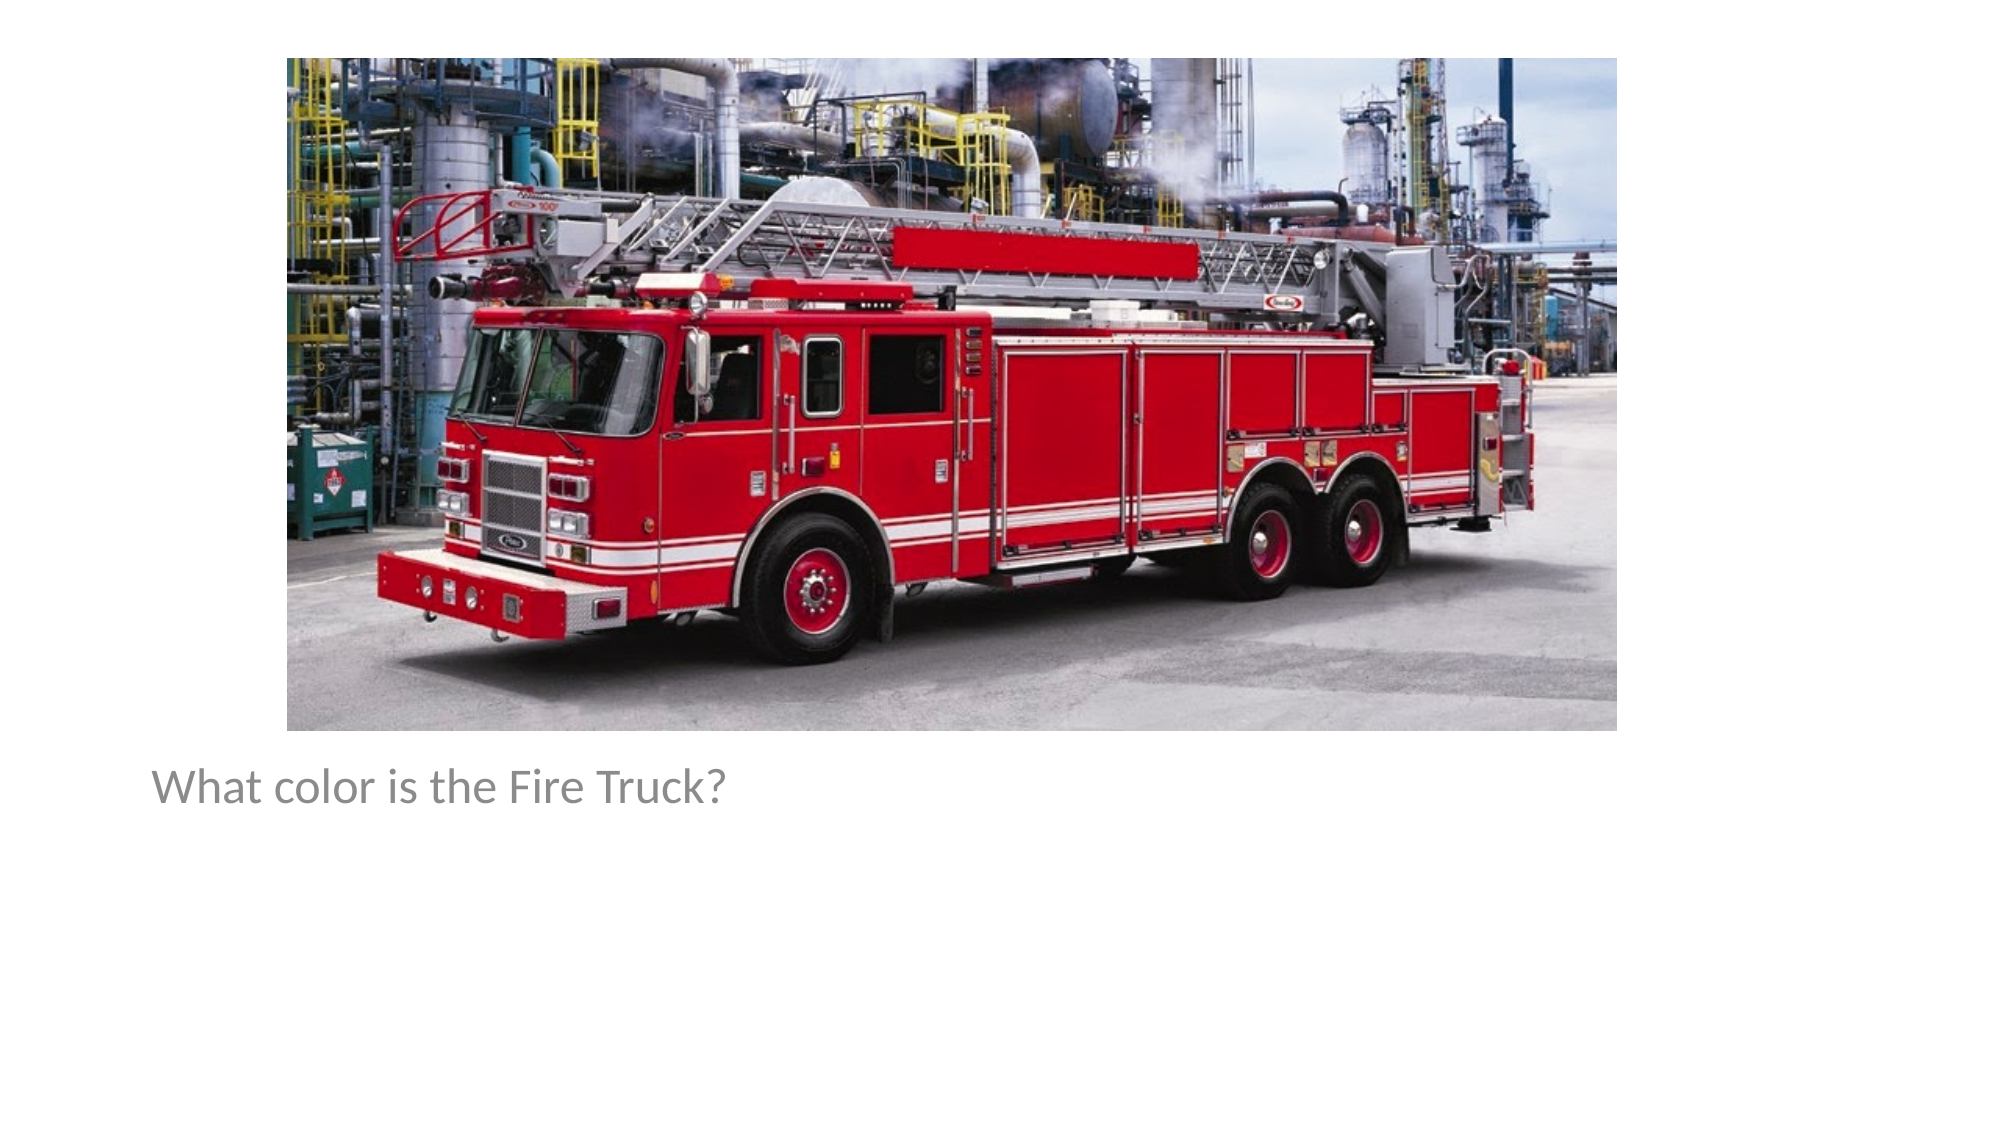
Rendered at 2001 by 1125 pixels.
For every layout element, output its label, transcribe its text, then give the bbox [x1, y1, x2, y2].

list What color is the Fire Truck? [136, 752, 1862, 999]
picture [286, 58, 1617, 731]
